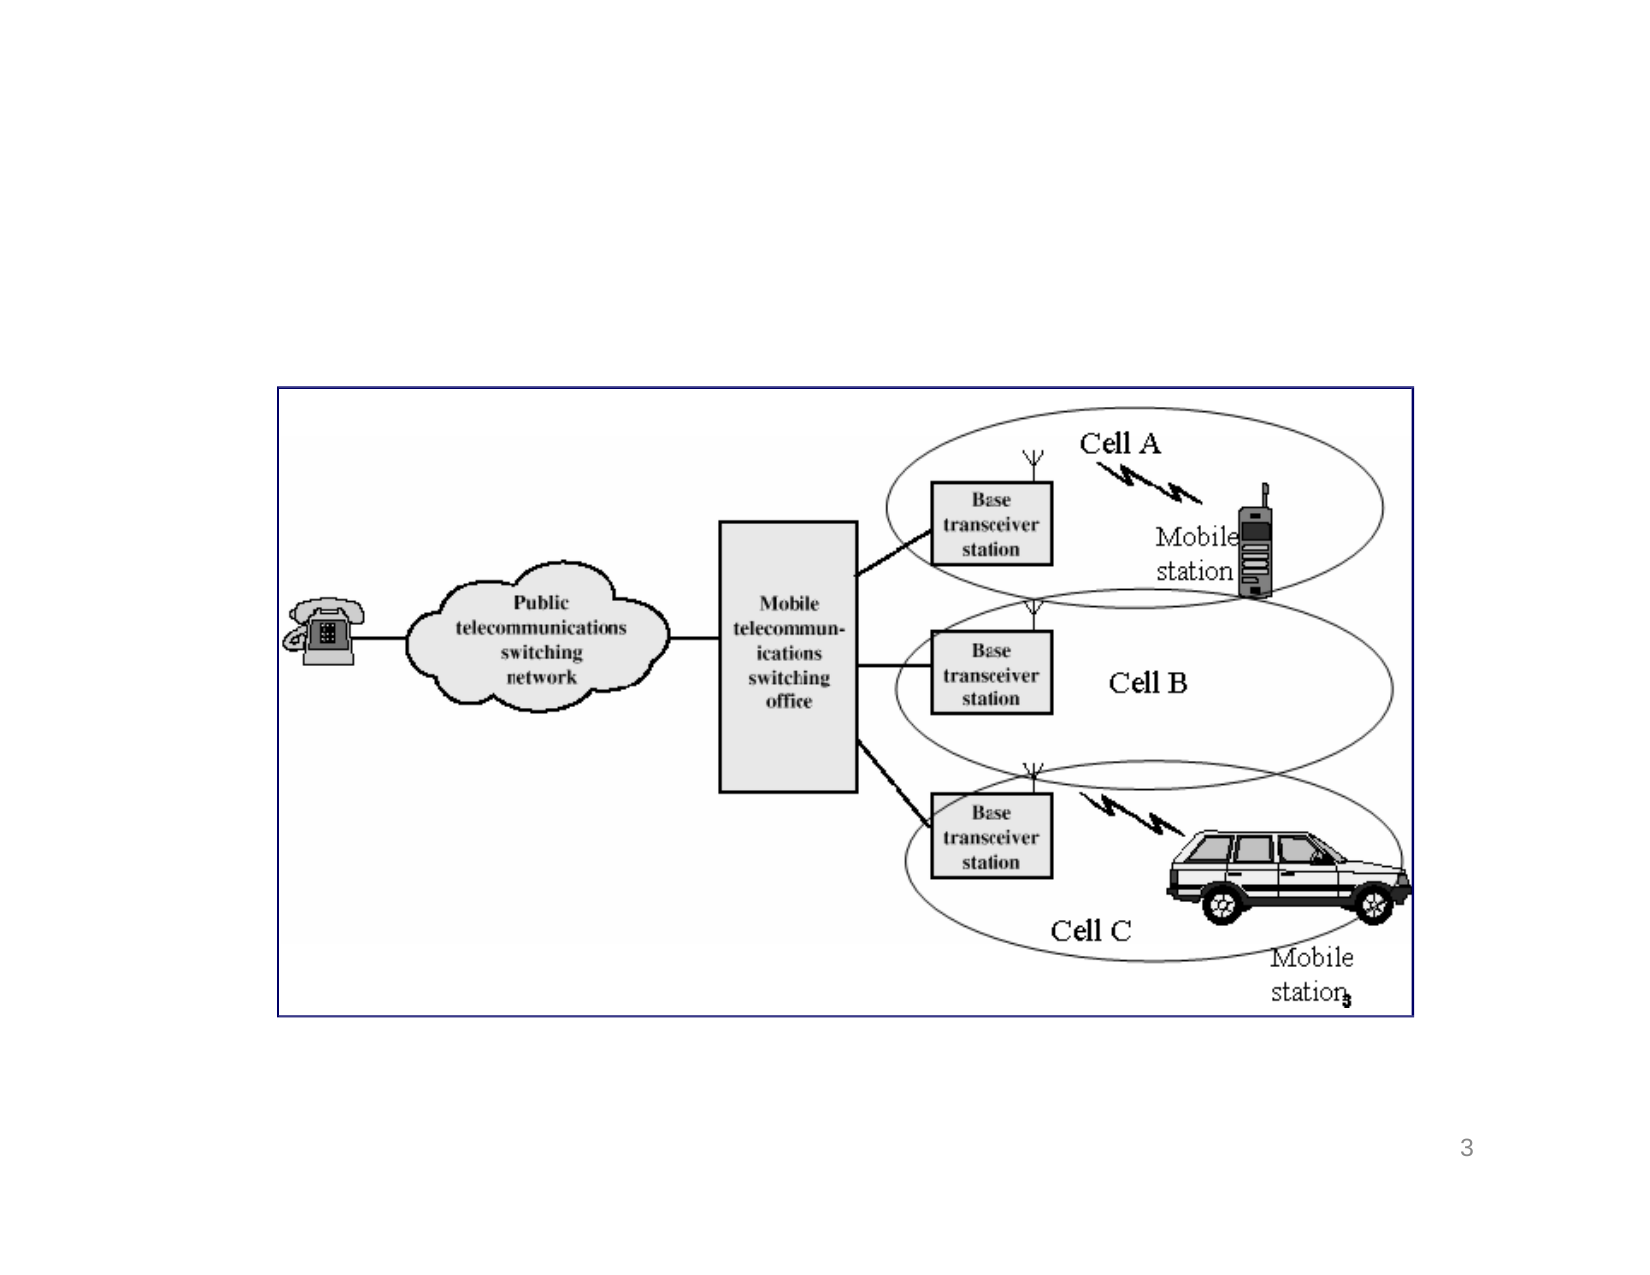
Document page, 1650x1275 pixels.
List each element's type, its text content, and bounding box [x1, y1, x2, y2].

slide_number 3 [1441, 1120, 1494, 1275]
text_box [276, 386, 1415, 1018]
